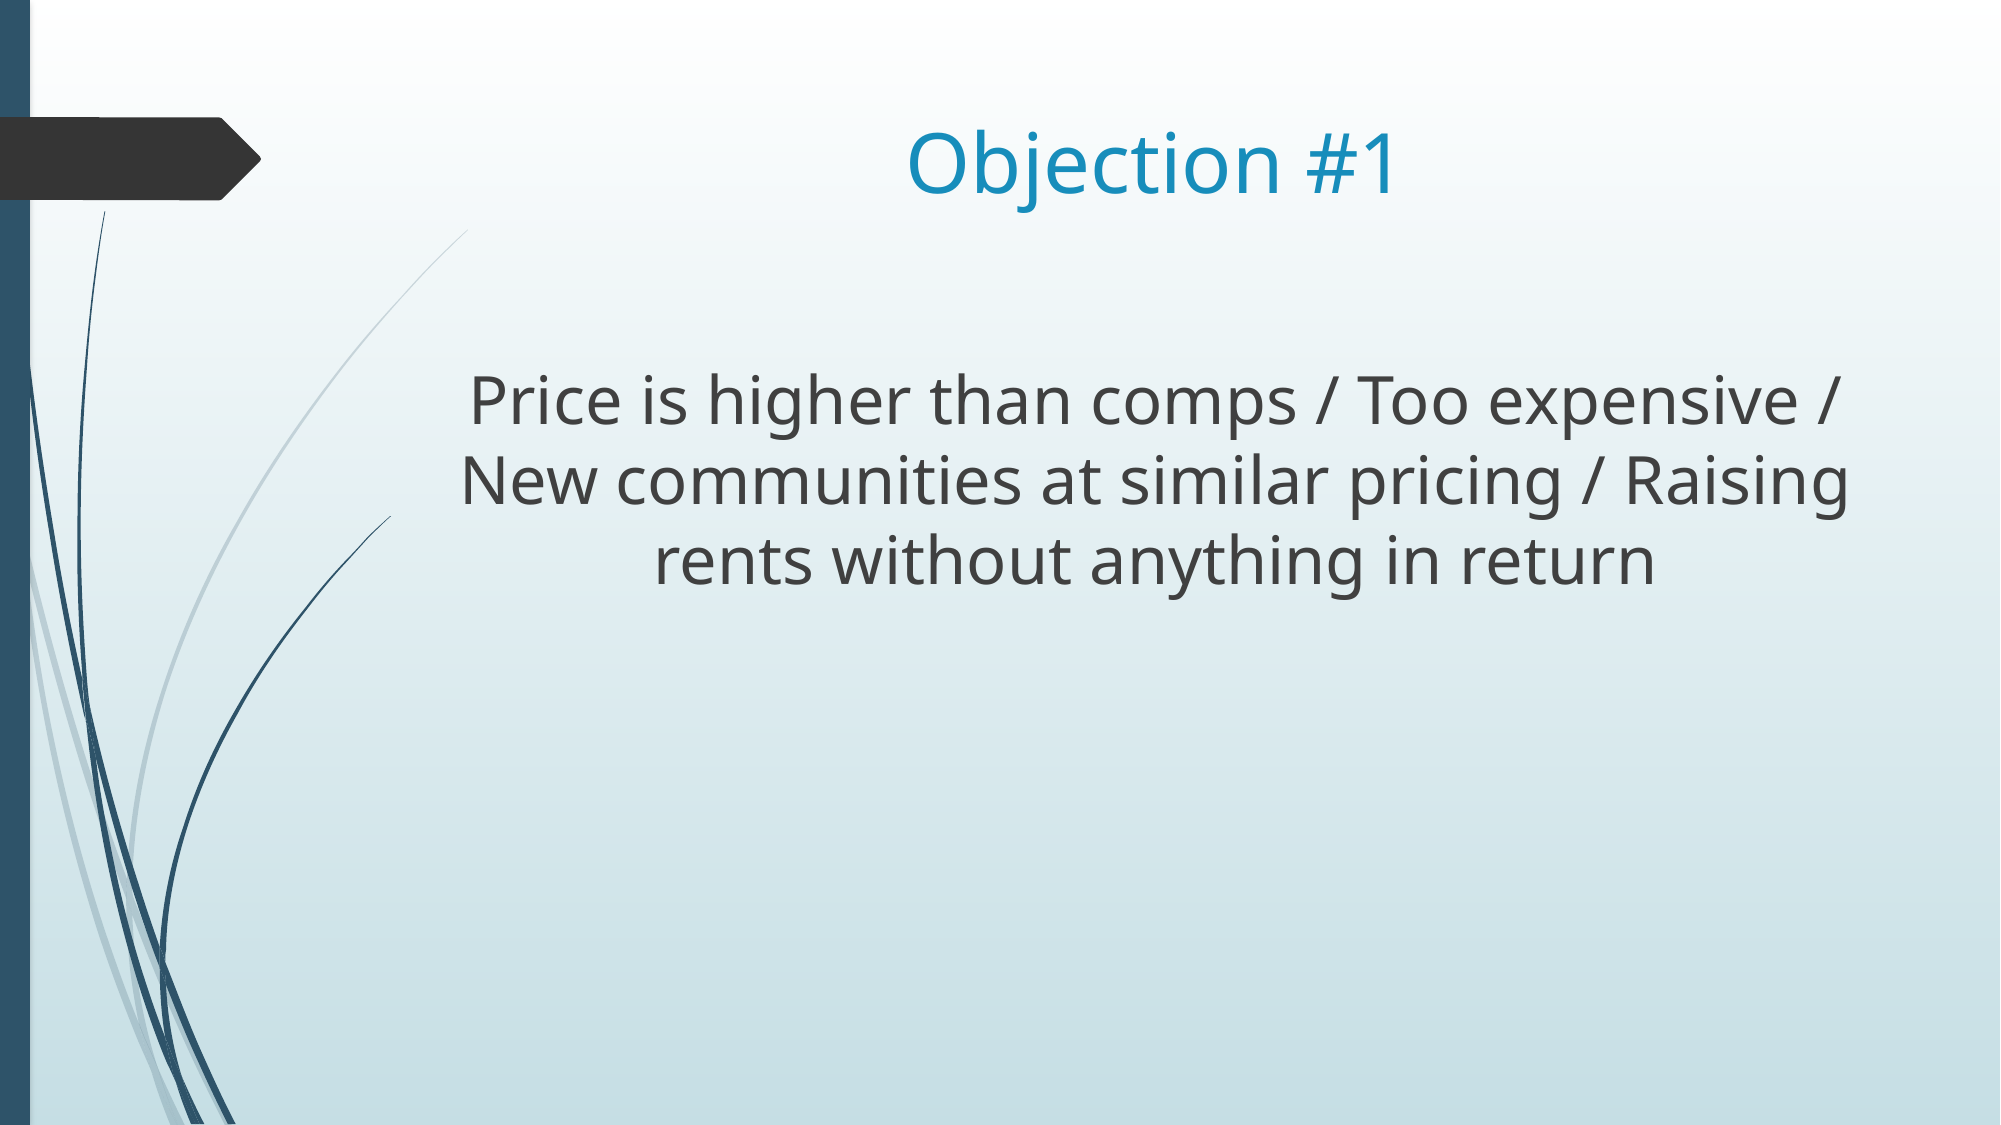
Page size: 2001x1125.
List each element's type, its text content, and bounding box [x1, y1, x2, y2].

title Objection #1 [425, 102, 1888, 313]
list Price is higher than comps / Too expensive / New communities at similar pricing / Raising rents without anything in return [424, 350, 1888, 970]
